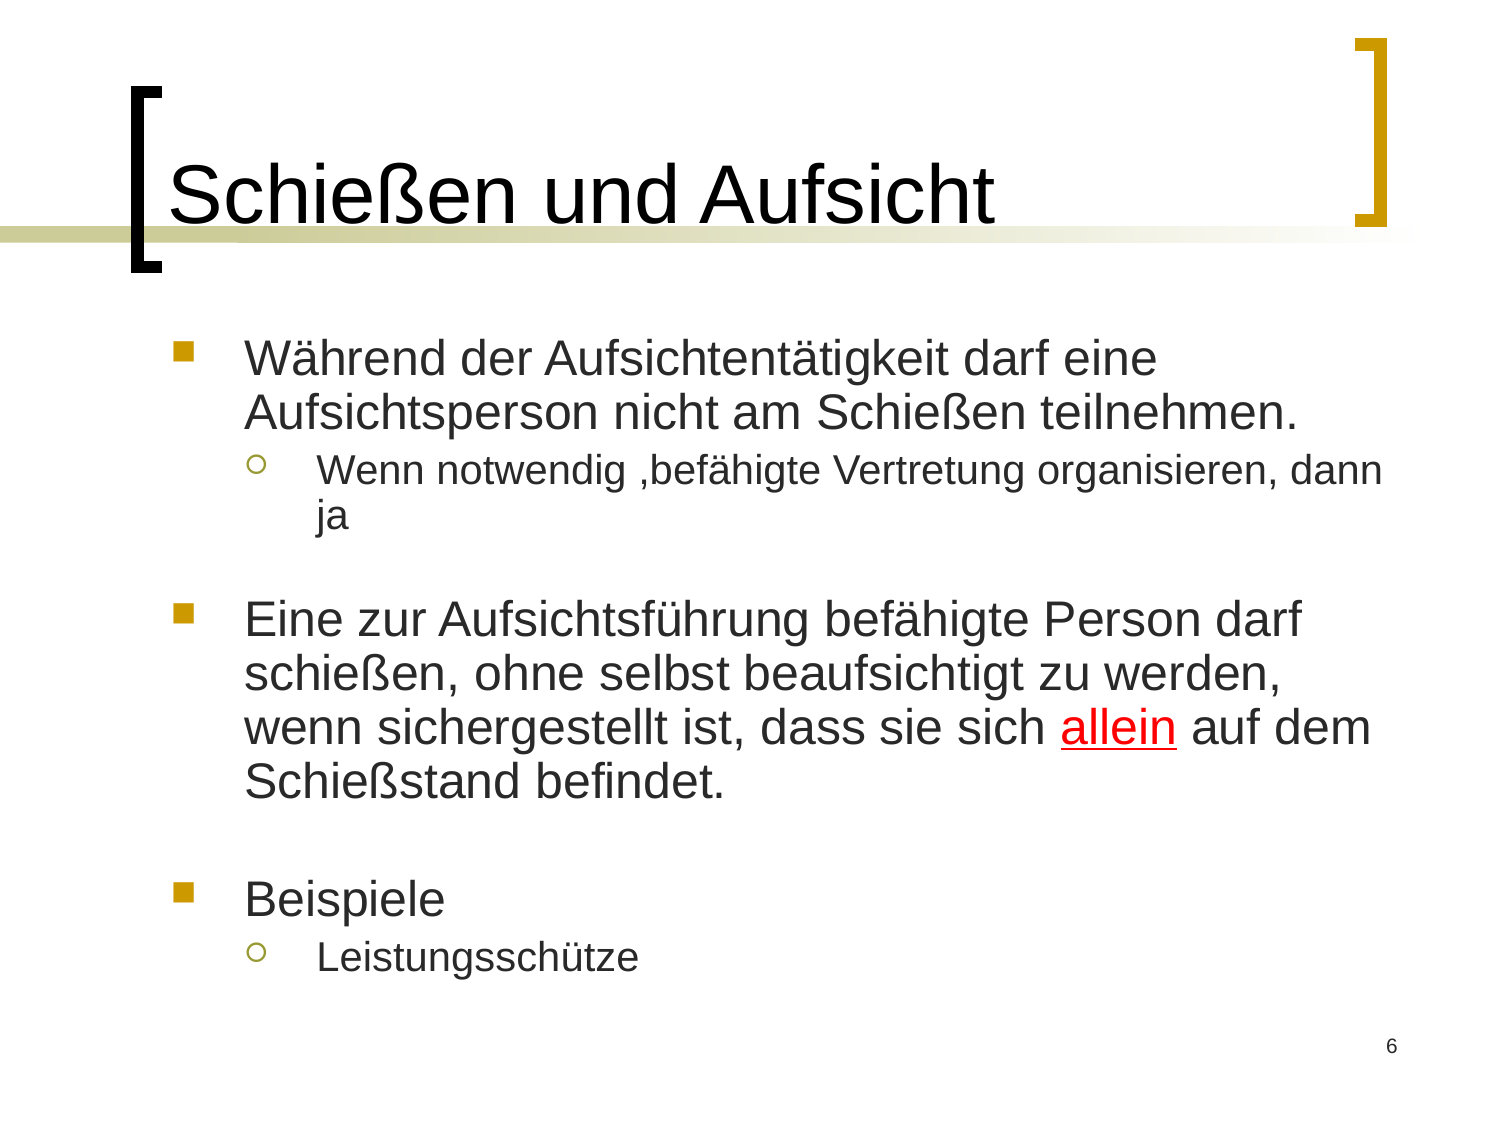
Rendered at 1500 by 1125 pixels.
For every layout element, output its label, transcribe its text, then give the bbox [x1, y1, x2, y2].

title Schießen und Aufsicht [152, 15, 1328, 248]
slide_number 6 [1099, 1024, 1413, 1101]
list Während der Aufsichtentätigkeit darf eine Aufsichtsperson nicht am Schießen teilnehmen. Wenn notwendig ,befähigte Vertretung organisieren, dann ja Eine zur Aufsichtsführung befähigte Person darf schießen, ohne selbst beaufsichtigt zu werden, wenn sichergestellt ist, dass sie sich allein auf dem Schießstand befindet. Beispiele Leistungsschütze [155, 324, 1413, 1001]
